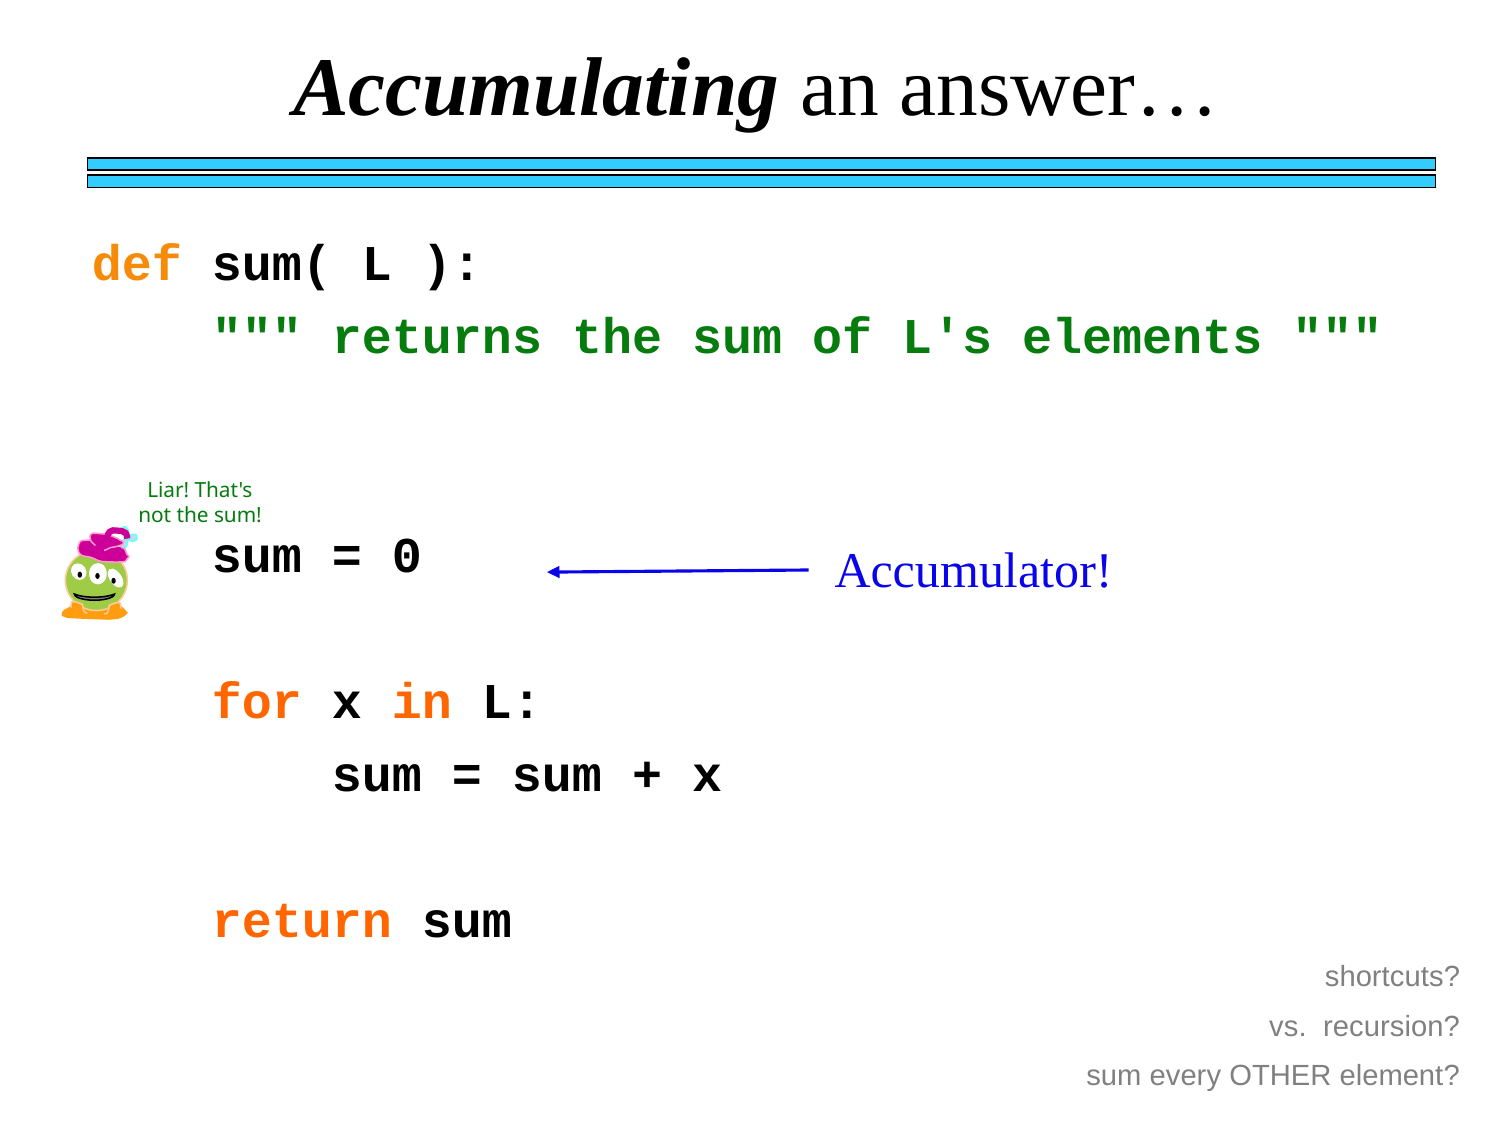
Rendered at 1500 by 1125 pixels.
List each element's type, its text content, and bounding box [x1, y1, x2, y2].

text_box def sum( L ): """ returns the sum of L's elements """ sum = 0 for x in L: sum = sum + x return sum [77, 234, 1452, 954]
text_box Accumulator! [819, 529, 1208, 605]
text_box shortcuts? vs. recursion? sum every OTHER element? [737, 949, 1475, 1099]
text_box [62, 524, 139, 620]
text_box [87, 157, 1436, 188]
text_box Liar! That's not the sum! [118, 469, 282, 535]
text_box [547, 565, 809, 579]
text_box Accumulating an answer… [99, 24, 1413, 140]
